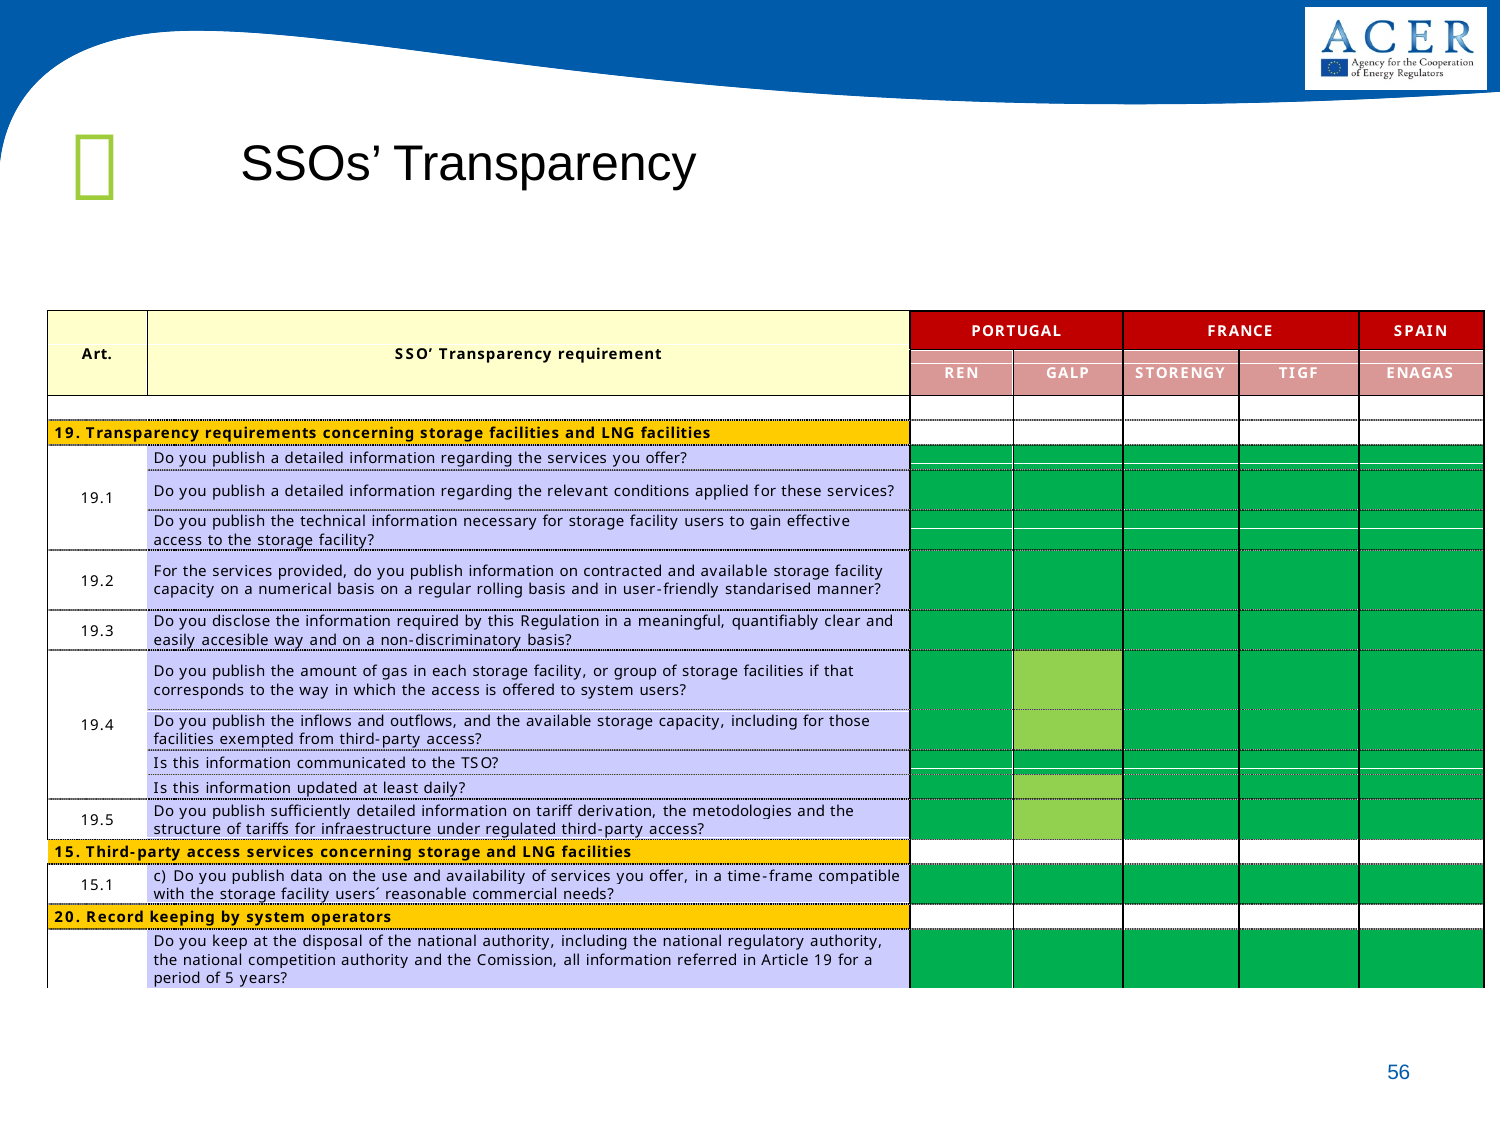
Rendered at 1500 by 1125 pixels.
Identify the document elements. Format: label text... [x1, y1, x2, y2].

list SSOs’ Transparency [93, 122, 844, 225]
picture [32, 280, 1500, 988]
picture [1305, 7, 1487, 90]
